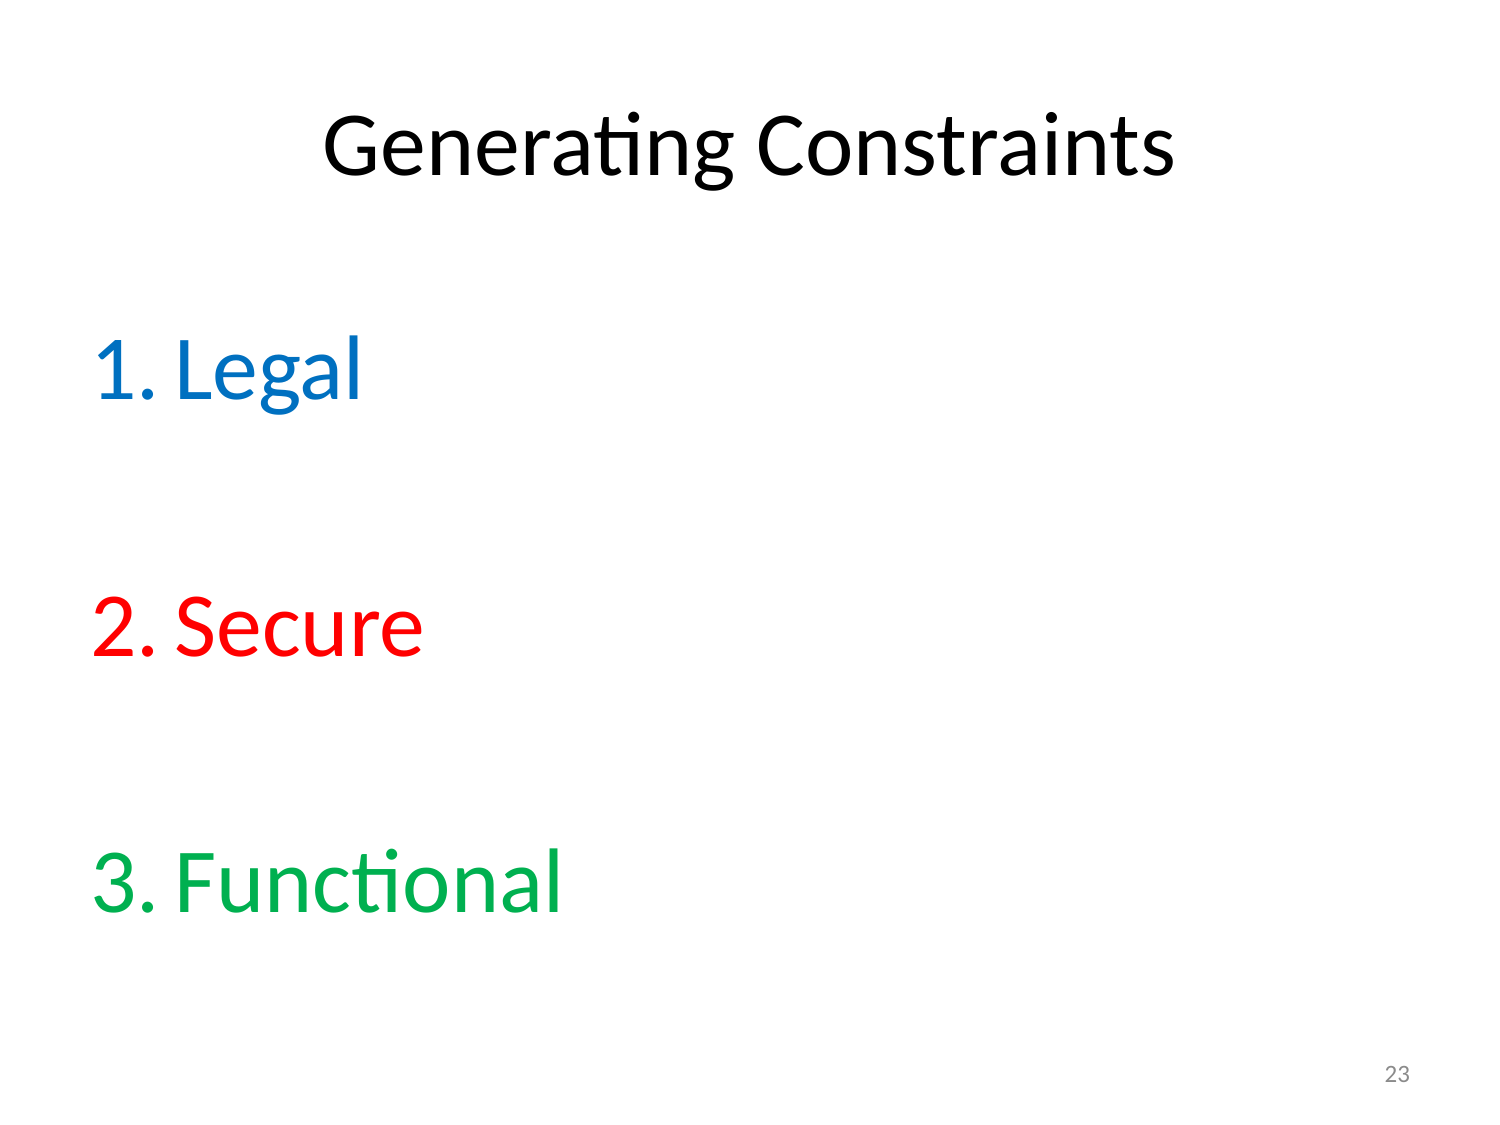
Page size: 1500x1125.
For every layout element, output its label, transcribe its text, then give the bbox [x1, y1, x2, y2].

title Generating Constraints [75, 45, 1425, 233]
list Legal Secure Functional [75, 299, 1425, 963]
slide_number 23 [1074, 1042, 1425, 1103]
